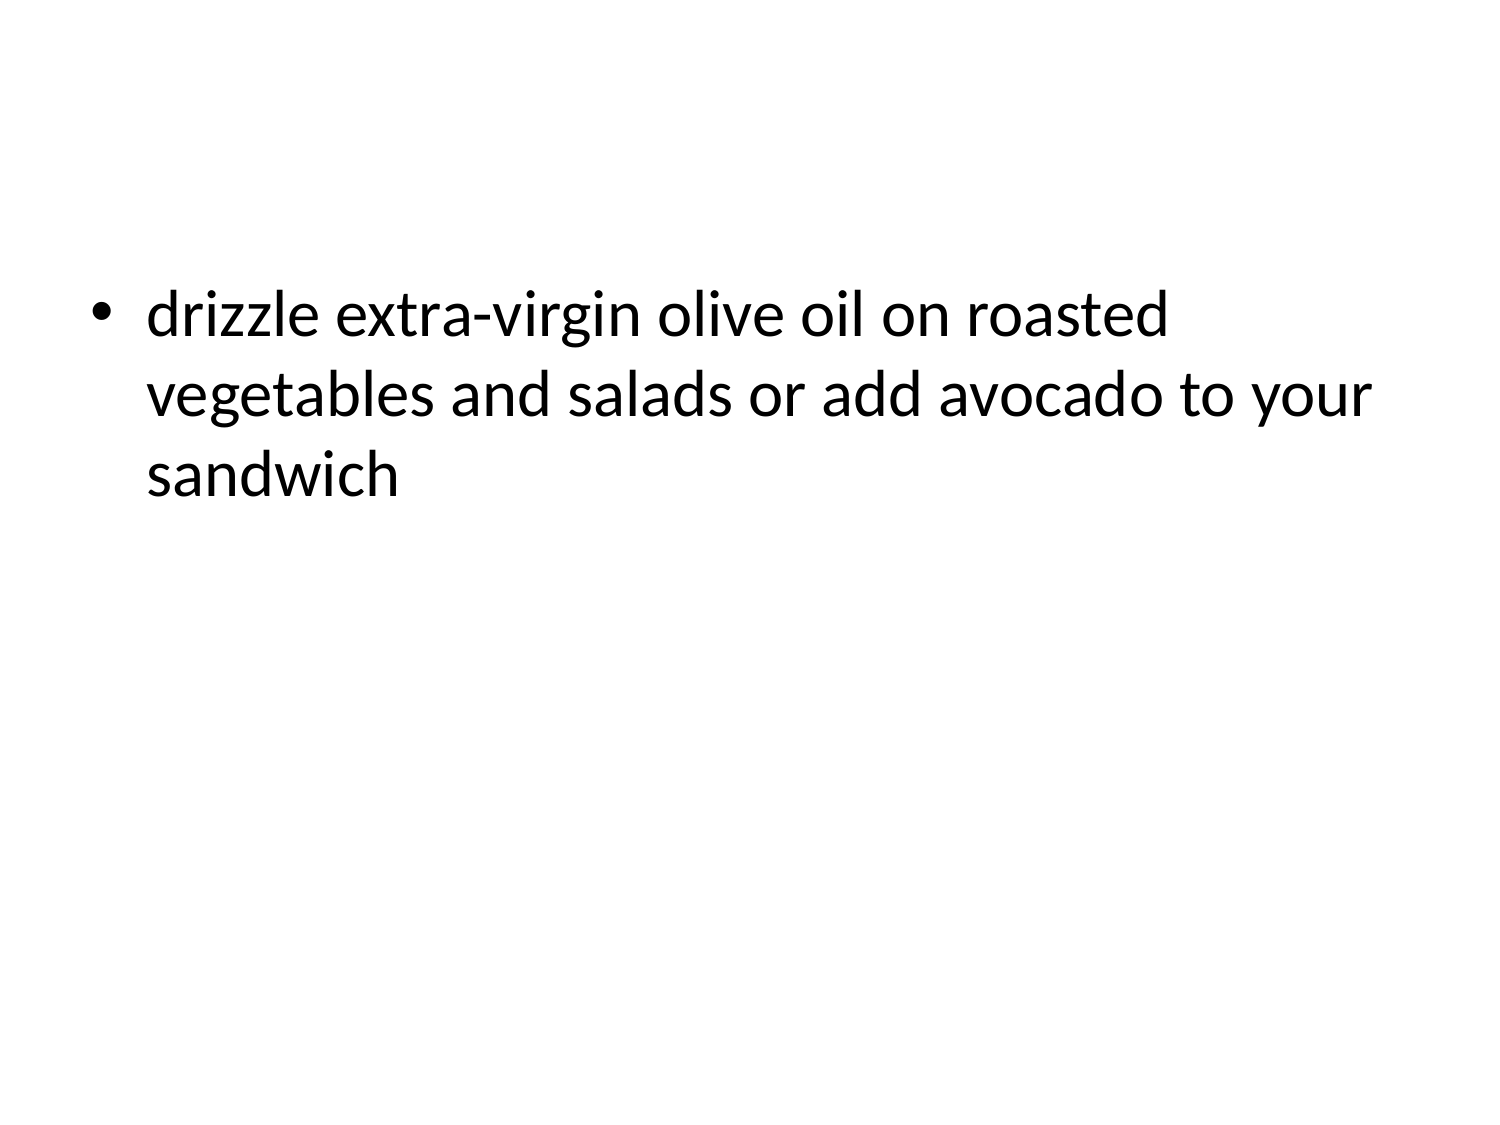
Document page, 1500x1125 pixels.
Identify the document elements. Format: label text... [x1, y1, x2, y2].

list drizzle extra-virgin olive oil on roasted vegetables and salads or add avocado to your sandwich [75, 262, 1425, 1005]
